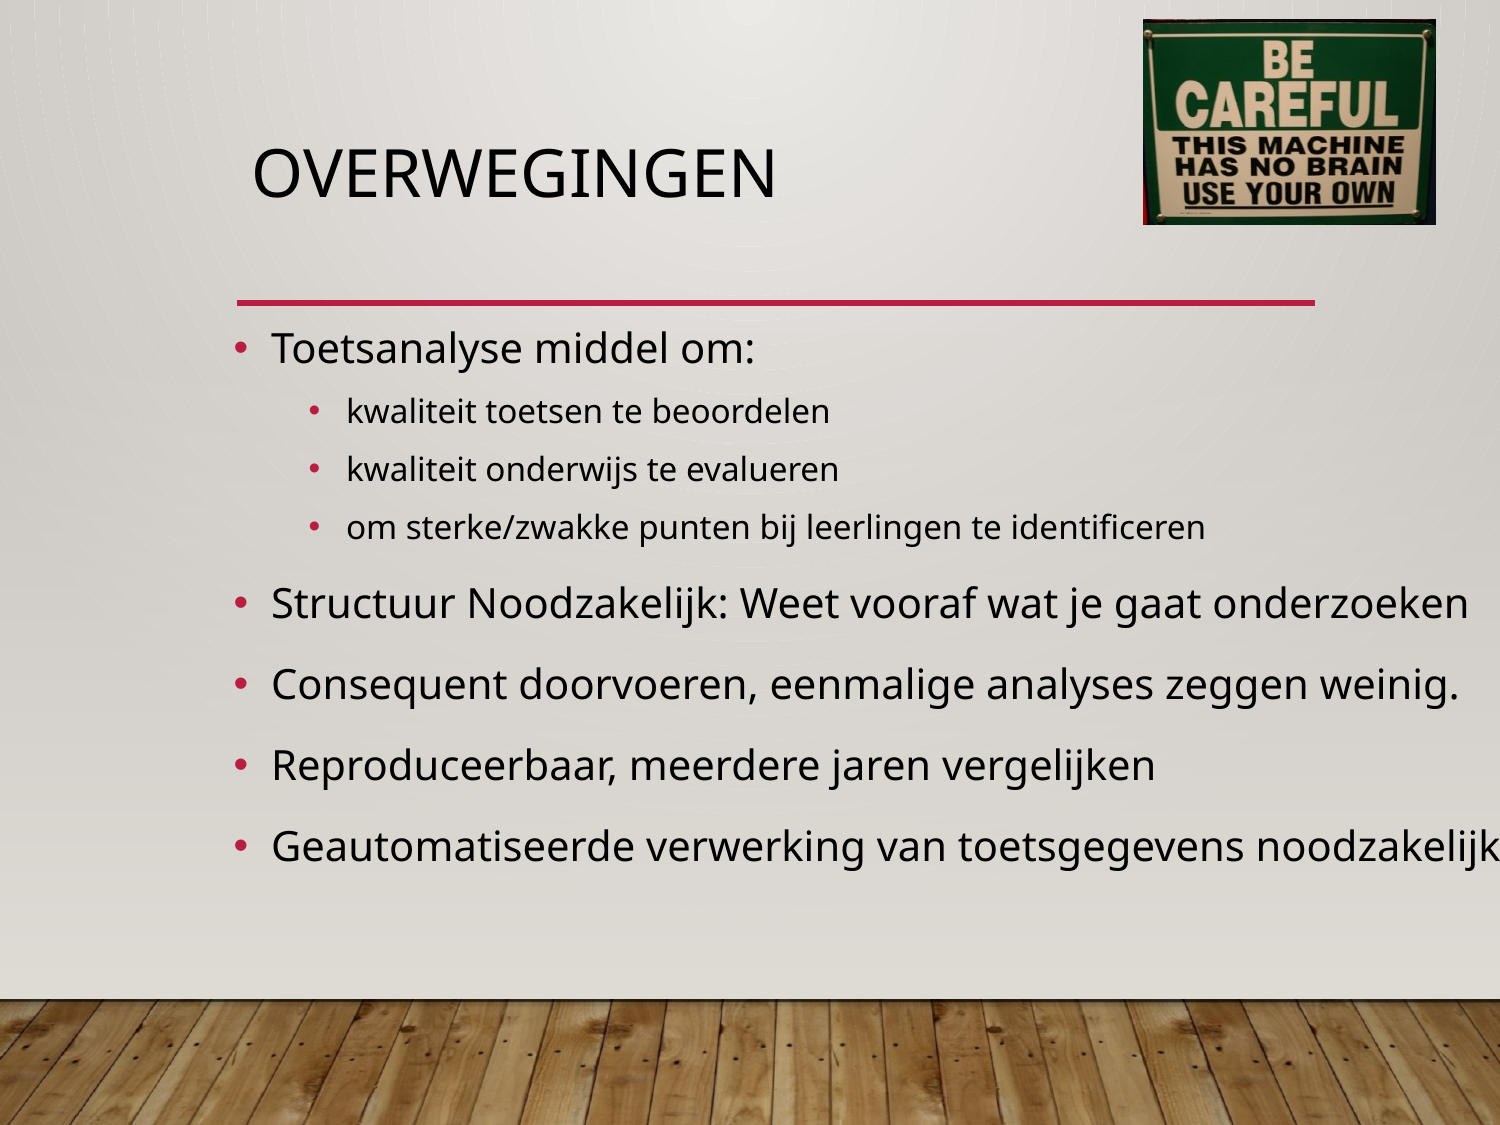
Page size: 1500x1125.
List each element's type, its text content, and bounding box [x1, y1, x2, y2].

picture [1143, 18, 1436, 225]
title Overwegingen [236, 131, 1315, 304]
picture [0, 999, 1500, 1125]
list Toetsanalyse middel om: kwaliteit toetsen te beoordelen kwaliteit onderwijs te evalueren om sterke/zwakke punten bij leerlingen te identificeren Structuur Noodzakelijk: Weet vooraf wat je gaat onderzoeken Consequent doorvoeren, eenmalige analyses zeggen weinig. Reproduceerbaar, meerdere jaren vergelijken Geautomatiseerde verwerking van toetsgegevens noodzakelijk [218, 304, 1500, 1063]
